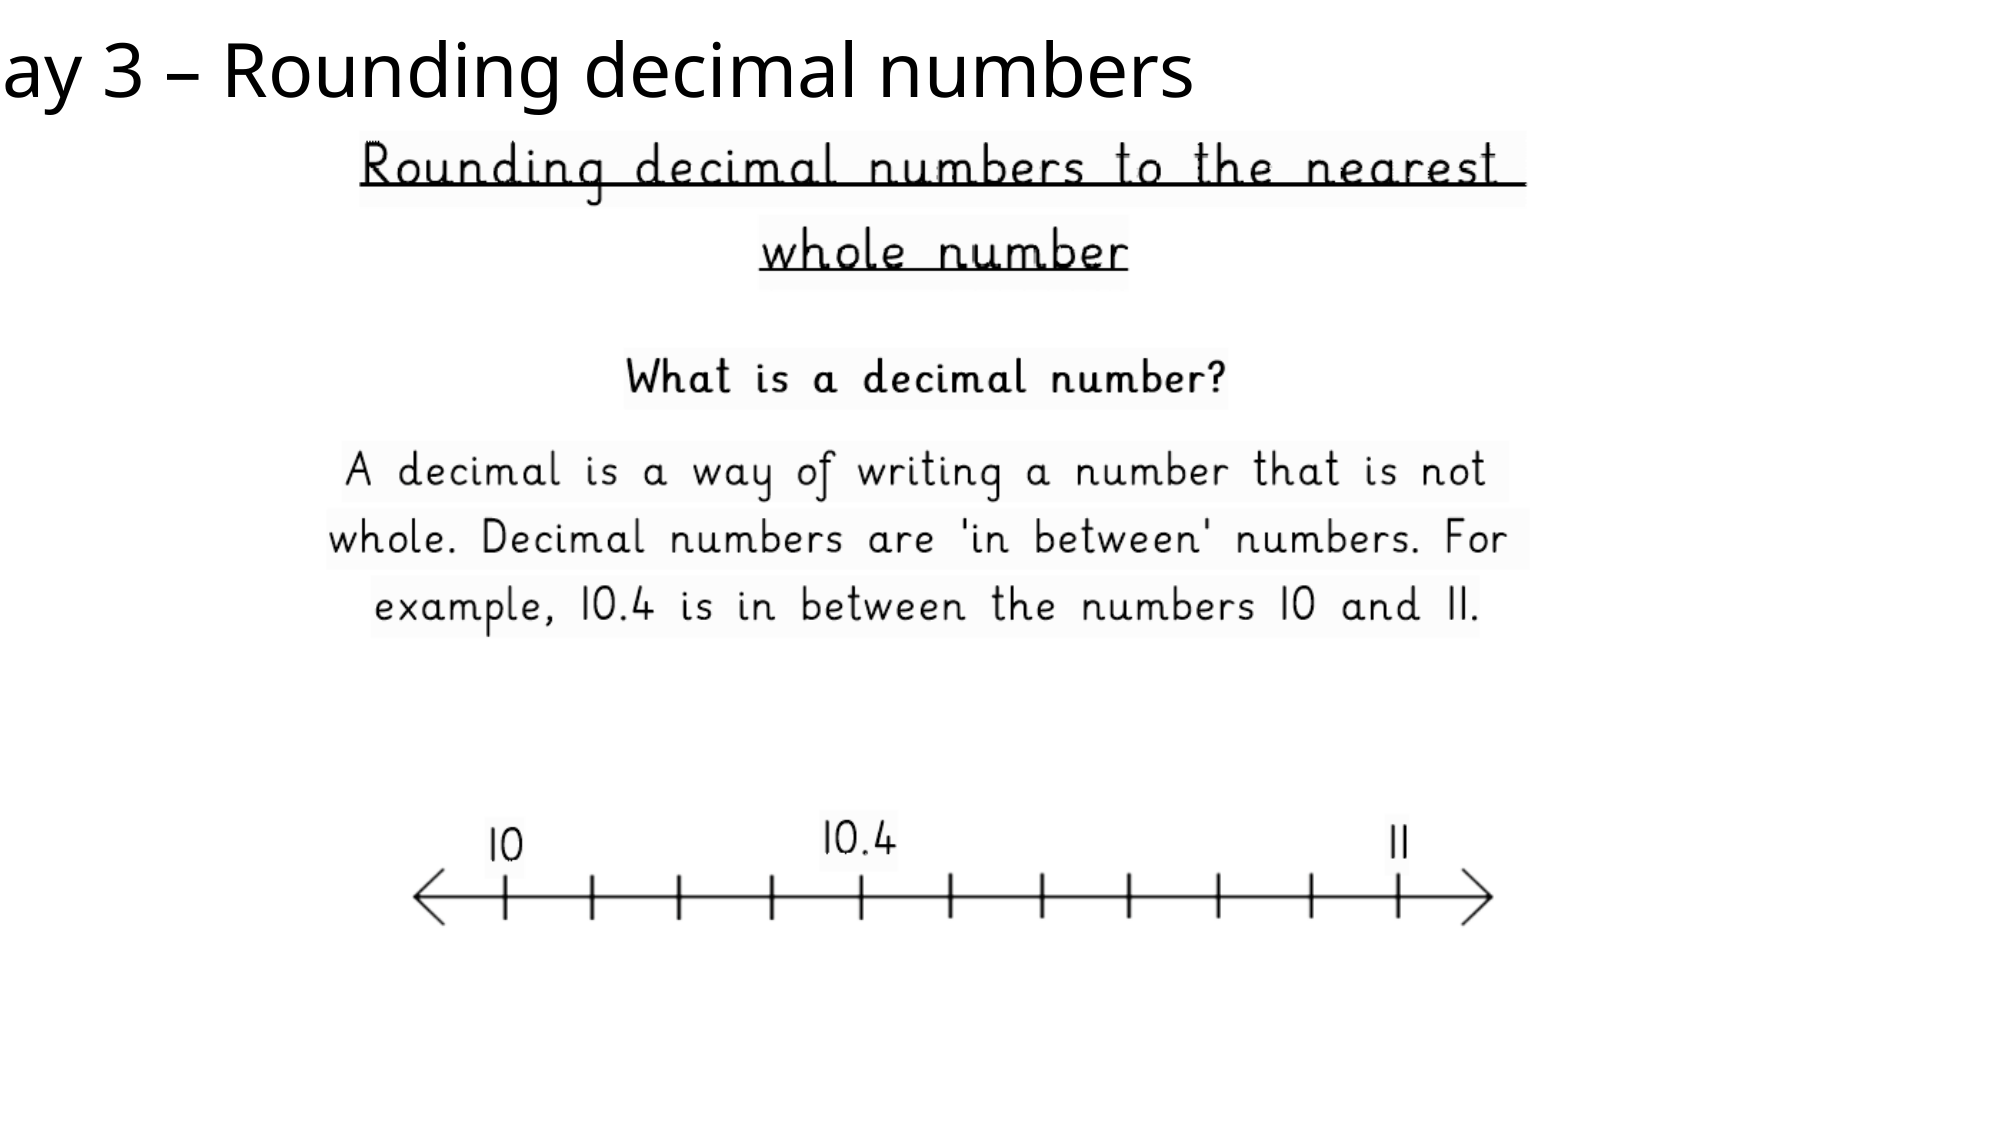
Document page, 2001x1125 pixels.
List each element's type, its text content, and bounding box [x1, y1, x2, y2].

text_box Day 3 – Rounding decimal numbers [0, 15, 1212, 121]
picture [318, 121, 1611, 1086]
